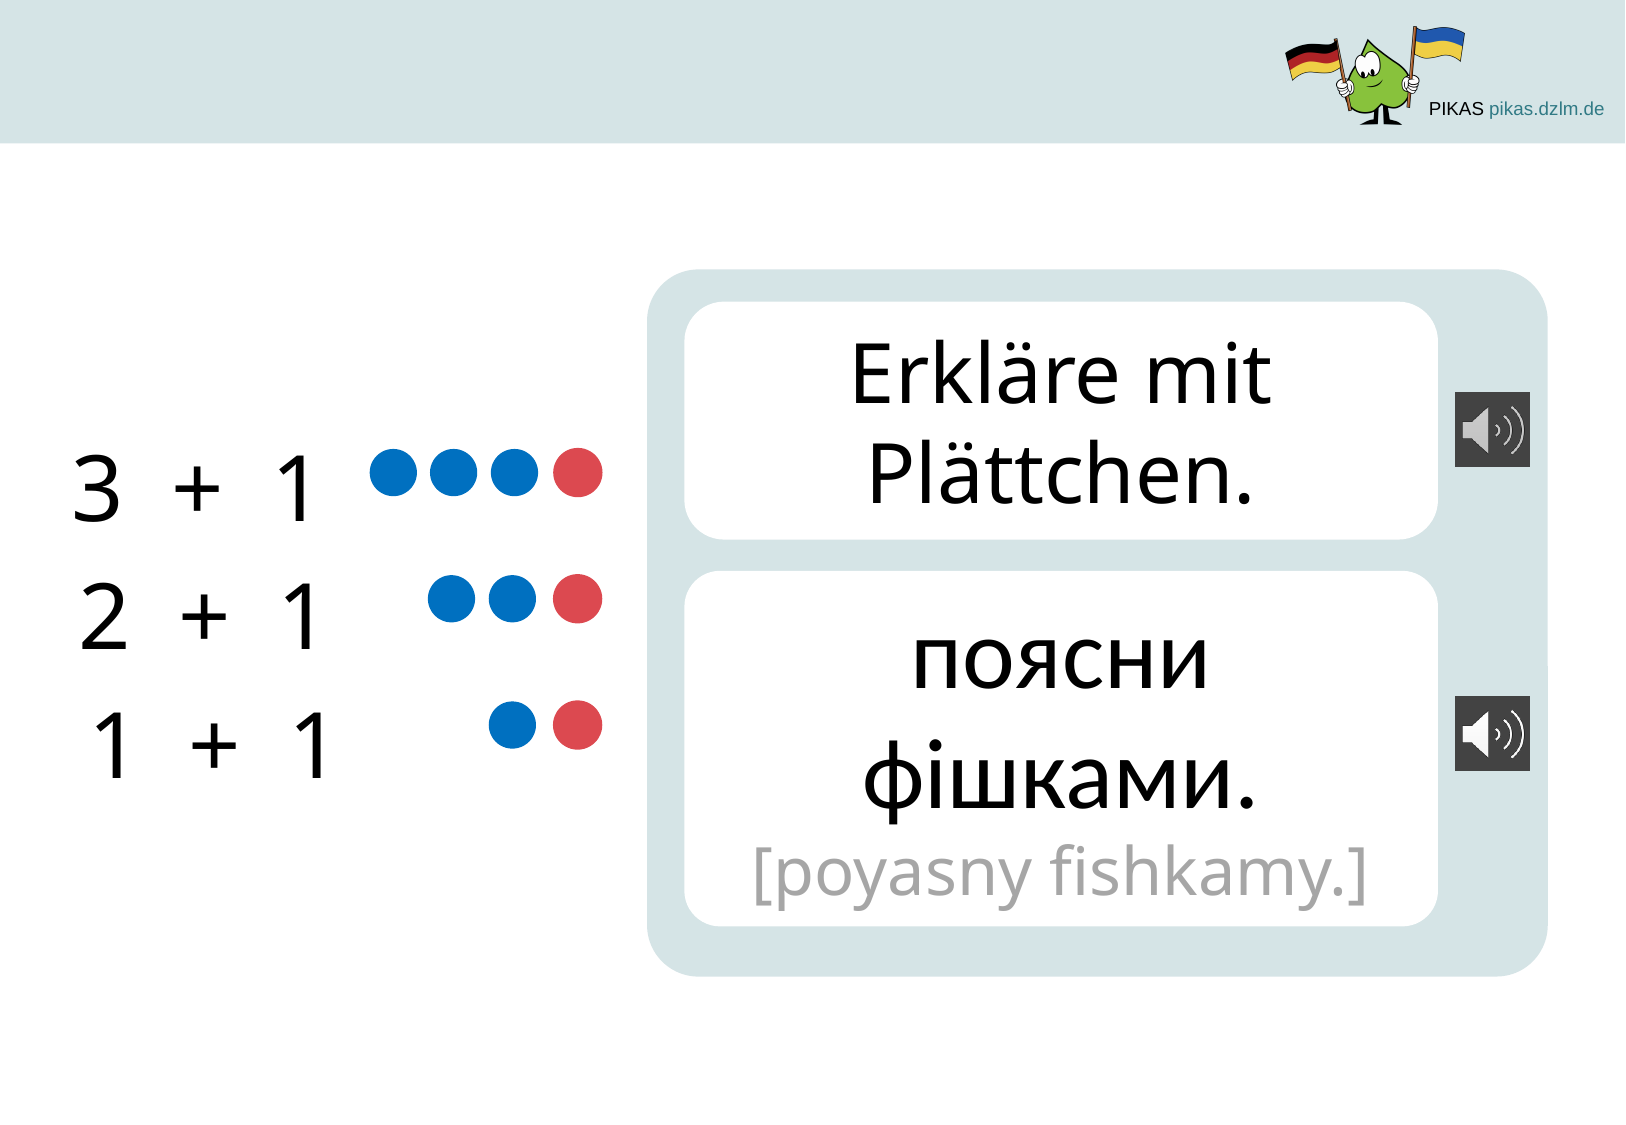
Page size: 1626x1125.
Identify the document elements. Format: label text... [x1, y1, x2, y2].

text_box [552, 574, 603, 624]
picture [1454, 695, 1532, 772]
text_box [552, 700, 603, 750]
picture [1454, 391, 1532, 469]
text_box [684, 301, 1438, 940]
text_box 2 + 1 [63, 550, 454, 676]
text_box [487, 700, 538, 750]
picture [1285, 26, 1465, 125]
text_box 1 + 1 [73, 679, 464, 804]
text_box [426, 574, 477, 624]
text_box 3 + 1 [56, 422, 448, 548]
text_box [428, 447, 479, 498]
text_box [553, 447, 603, 498]
text_box [368, 447, 418, 498]
text_box [489, 447, 540, 498]
text_box [646, 268, 1549, 978]
text_box [487, 574, 538, 624]
